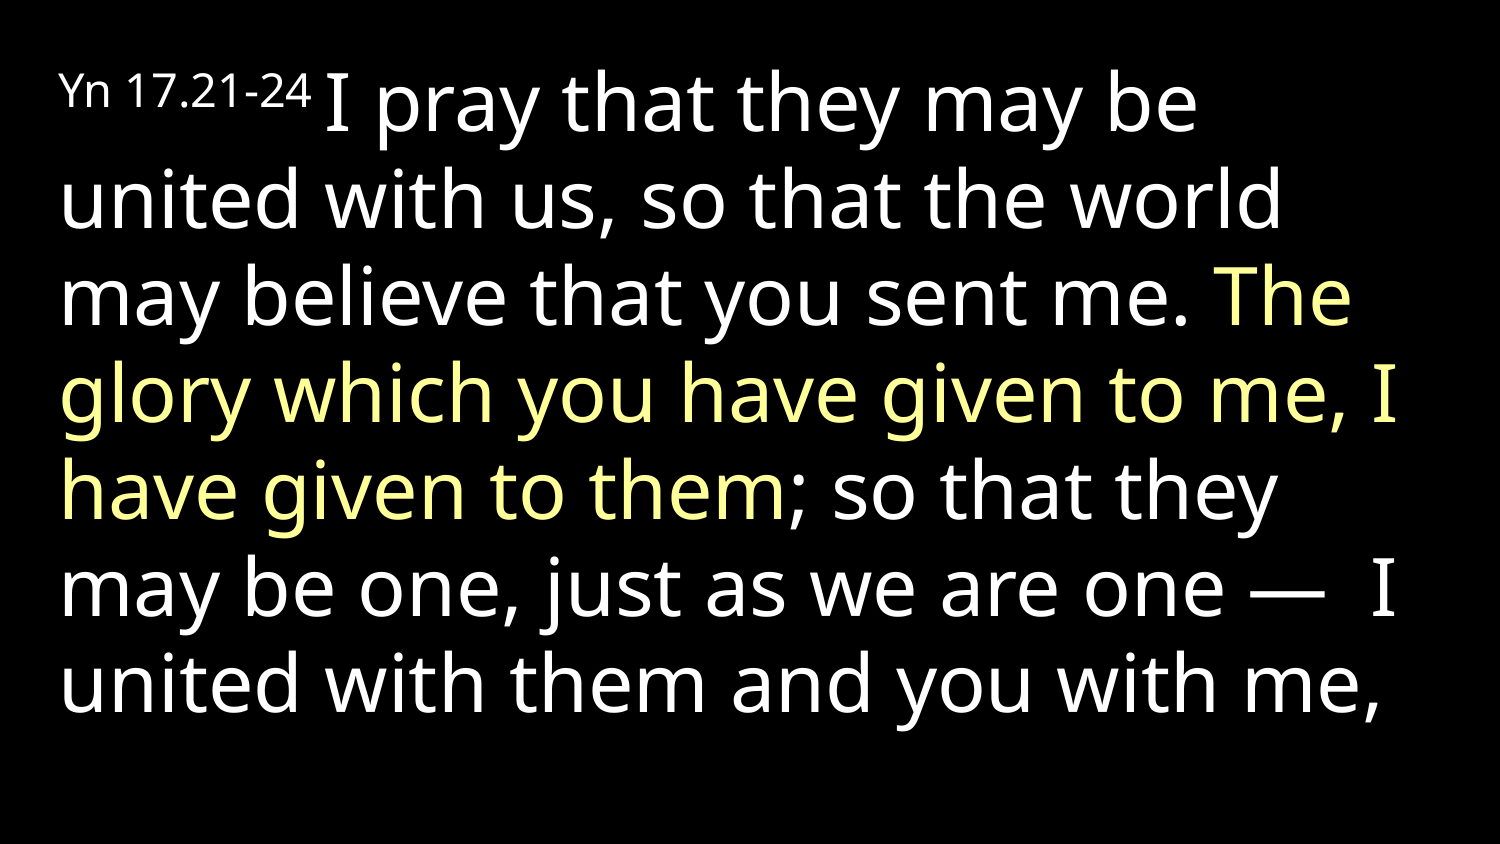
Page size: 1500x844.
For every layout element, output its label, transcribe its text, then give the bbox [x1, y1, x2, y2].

list Yn 17.21-24 I pray that they may be united with us, so that the world may believe that you sent me. The glory which you have given to me, I have given to them; so that they may be one, just as we are one — I united with them and you with me, [50, 46, 1425, 810]
